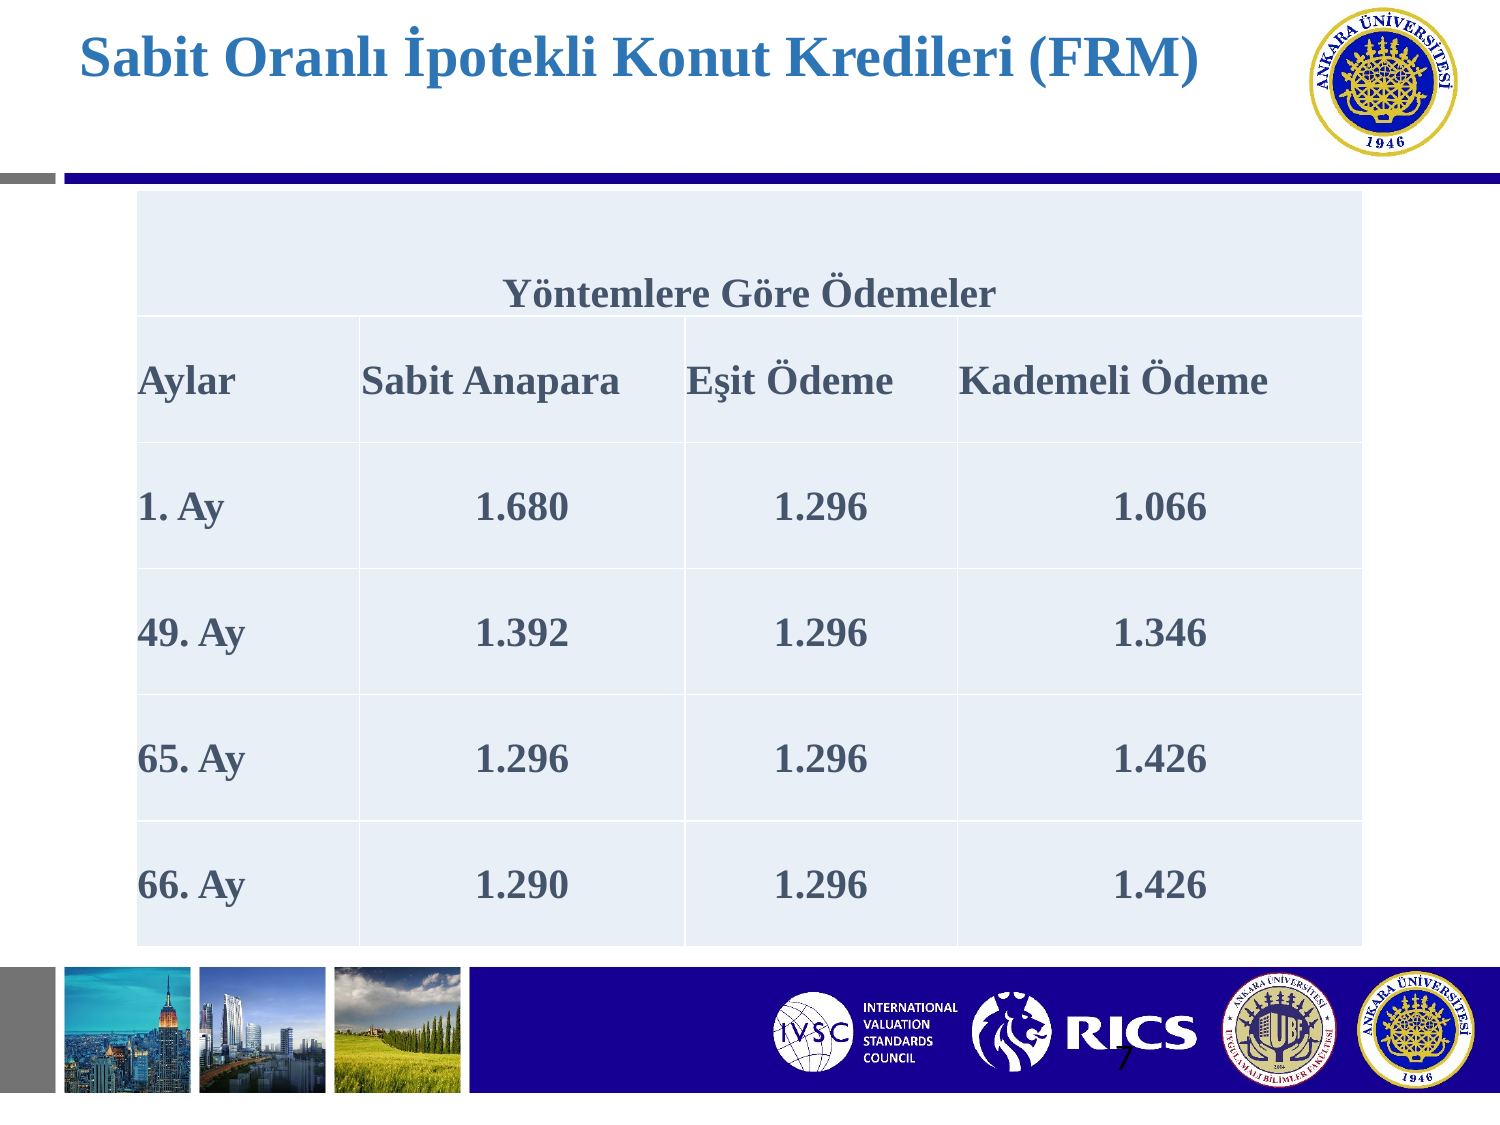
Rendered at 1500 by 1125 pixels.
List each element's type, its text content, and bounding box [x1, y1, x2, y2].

table_cell 1.290 [360, 822, 684, 946]
table_cell 49. Ay [137, 569, 359, 694]
picture [0, 0, 1500, 1125]
table_cell 1.296 [686, 443, 957, 568]
table_cell 1.066 [958, 443, 1362, 568]
table_cell 1.346 [958, 569, 1362, 694]
slide_number 7 [1100, 1025, 1413, 1100]
table_cell Eşit Ödeme [686, 317, 957, 442]
table_cell Aylar [137, 317, 359, 442]
title Sabit Oranlı İpotekli Konut Kredileri (FRM) [64, 18, 1319, 172]
table_cell 65. Ay [137, 695, 359, 820]
table_cell 1.680 [360, 443, 684, 568]
table_cell 1.426 [958, 695, 1362, 820]
table_cell 1.296 [686, 822, 957, 946]
table_cell 66. Ay [137, 822, 359, 946]
table_cell 1.426 [958, 822, 1362, 946]
table_cell 1.296 [360, 695, 684, 820]
table_cell Kademeli Ödeme [958, 317, 1362, 442]
table_cell 1. Ay [137, 443, 359, 568]
table_header Yöntemlere Göre Ödemeler [137, 191, 1362, 315]
table_cell 1.392 [360, 569, 684, 694]
table_cell Sabit Anapara [360, 317, 684, 442]
table_cell 1.296 [686, 695, 957, 820]
table_cell 1.296 [686, 569, 957, 694]
